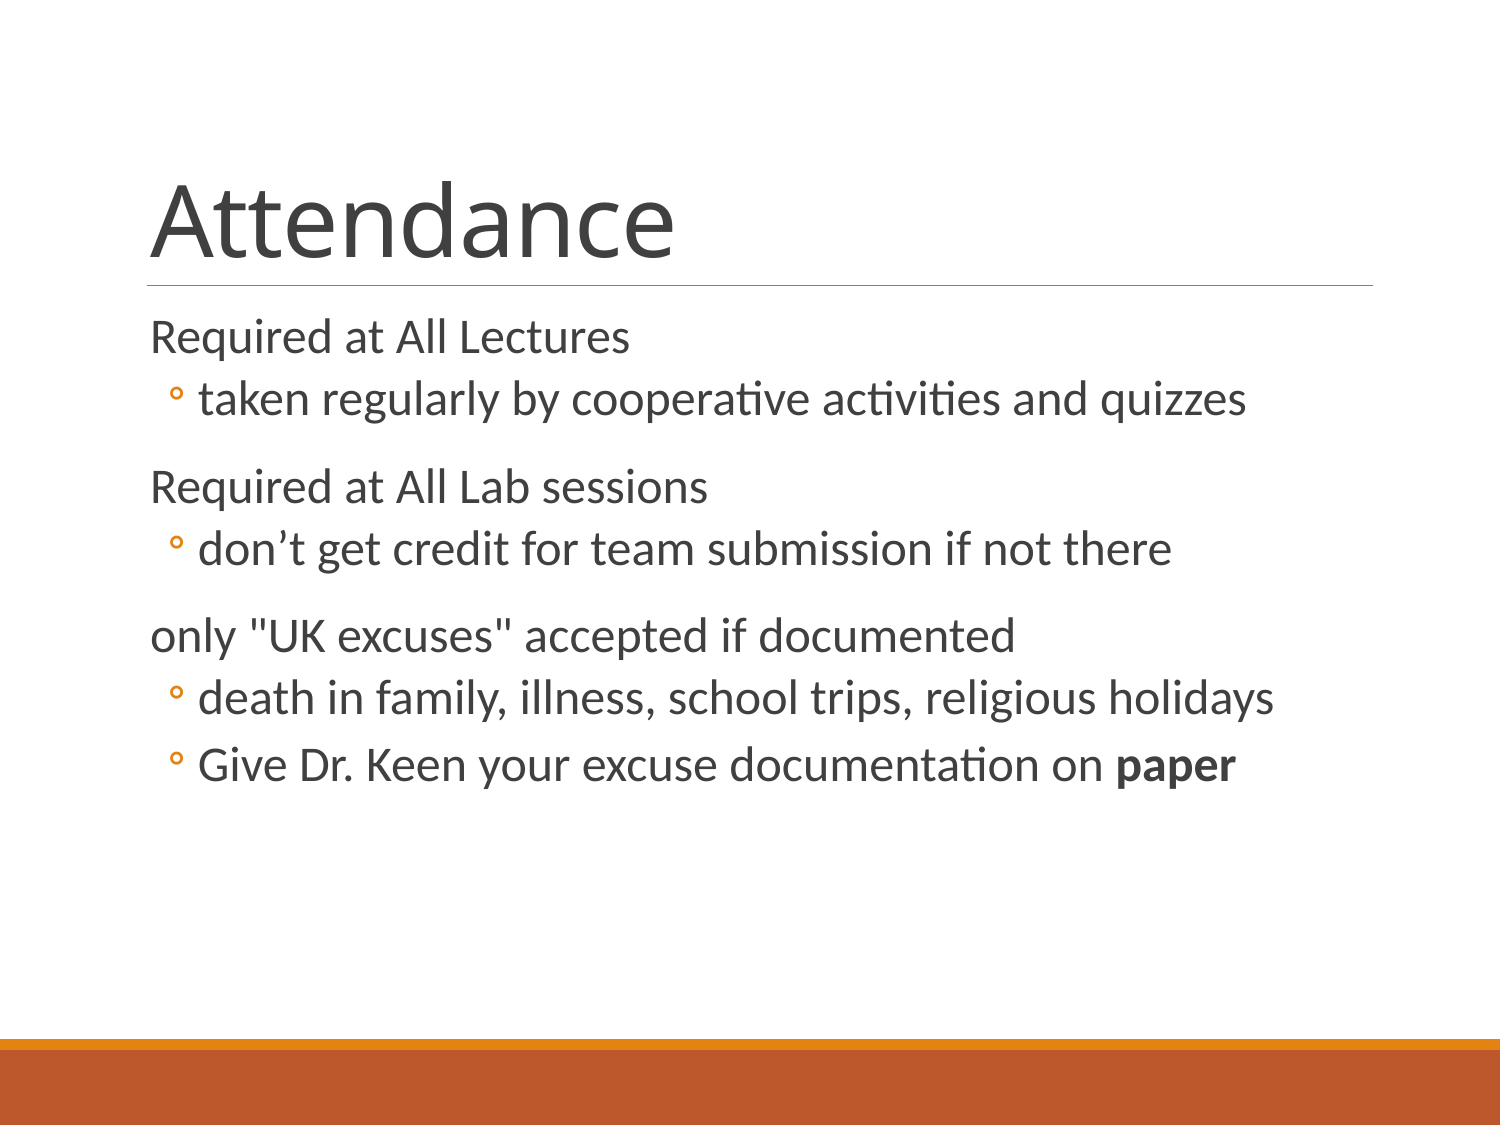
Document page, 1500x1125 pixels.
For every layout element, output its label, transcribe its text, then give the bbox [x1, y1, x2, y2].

title Attendance [135, 47, 1373, 285]
list Required at All Lectures taken regularly by cooperative activities and quizzes Required at All Lab sessions don’t get credit for team submission if not there only "UK excuses" accepted if documented death in family, illness, school trips, religious holidays Give Dr. Keen your excuse documentation on paper [135, 302, 1373, 963]
